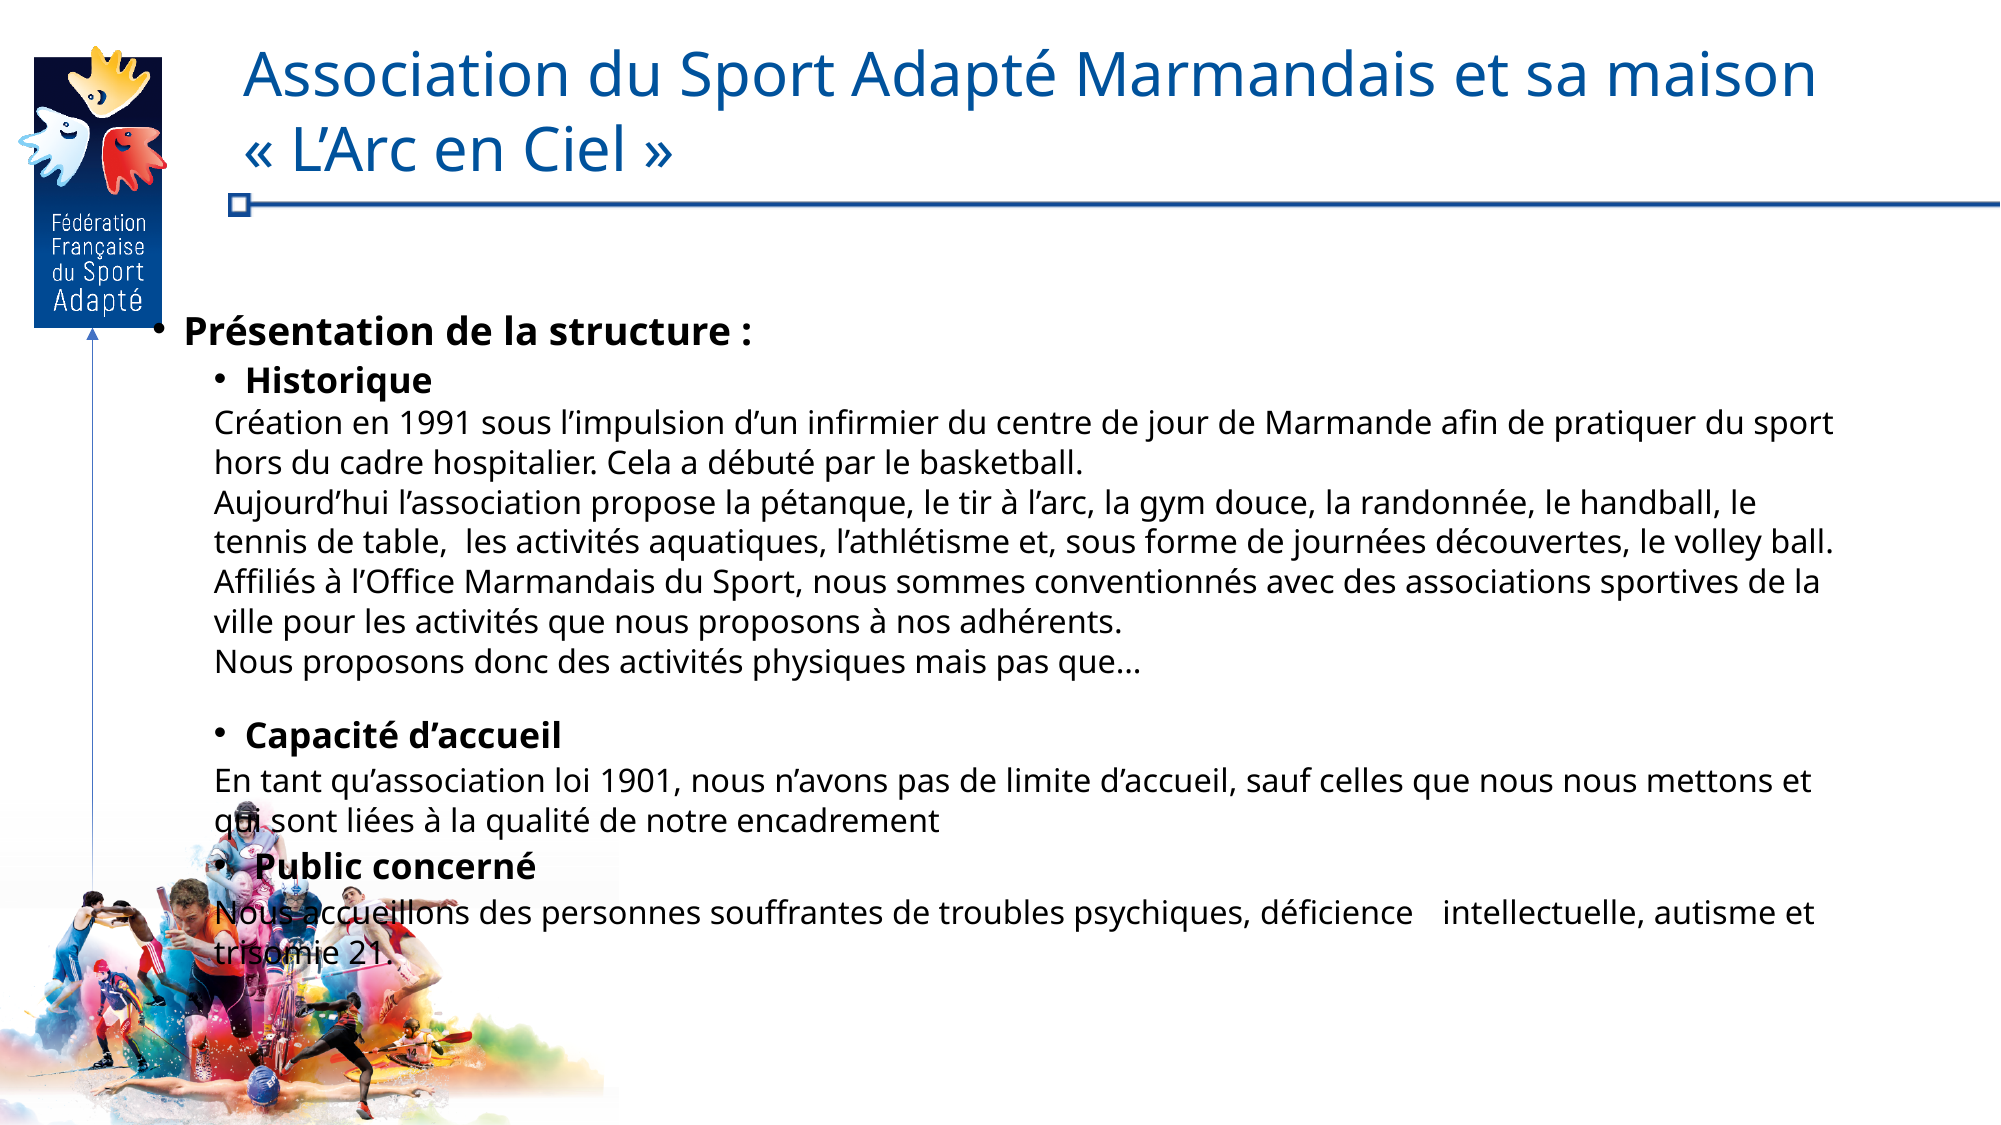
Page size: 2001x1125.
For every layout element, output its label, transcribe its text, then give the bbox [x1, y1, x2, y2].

picture [0, 786, 619, 1125]
list Présentation de la structure : Historique Création en 1991 sous l’impulsion d’un infirmier du centre de jour de Marmande afin de pratiquer du sport hors du cadre hospitalier. Cela a débuté par le basketball. Aujourd’hui l’association propose la pétanque, le tir à l’arc, la gym douce, la randonnée, le handball, le tennis de table, les activités aquatiques, l’athlétisme et, sous forme de journées découvertes, le volley ball. Affiliés à l’Office Marmandais du Sport, nous sommes conventionnés avec des associations sportives de la ville pour les activités que nous proposons à nos adhérents. Nous proposons donc des activités physiques mais pas que… Capacité d’accueil En tant qu’association loi 1901, nous n’avons pas de limite d’accueil, sauf celles que nous nous mettons et qui sont liées à la qualité de notre encadrement Public concerné Nous accueillons des personnes souffrantes de troubles psychiques, déficience intellectuelle, autisme et trisomie 21. [137, 299, 1863, 1014]
picture [228, 193, 2000, 217]
picture [18, 46, 167, 328]
title Association du Sport Adapté Marmandais et sa maison « L’Arc en Ciel » [228, 28, 1863, 196]
